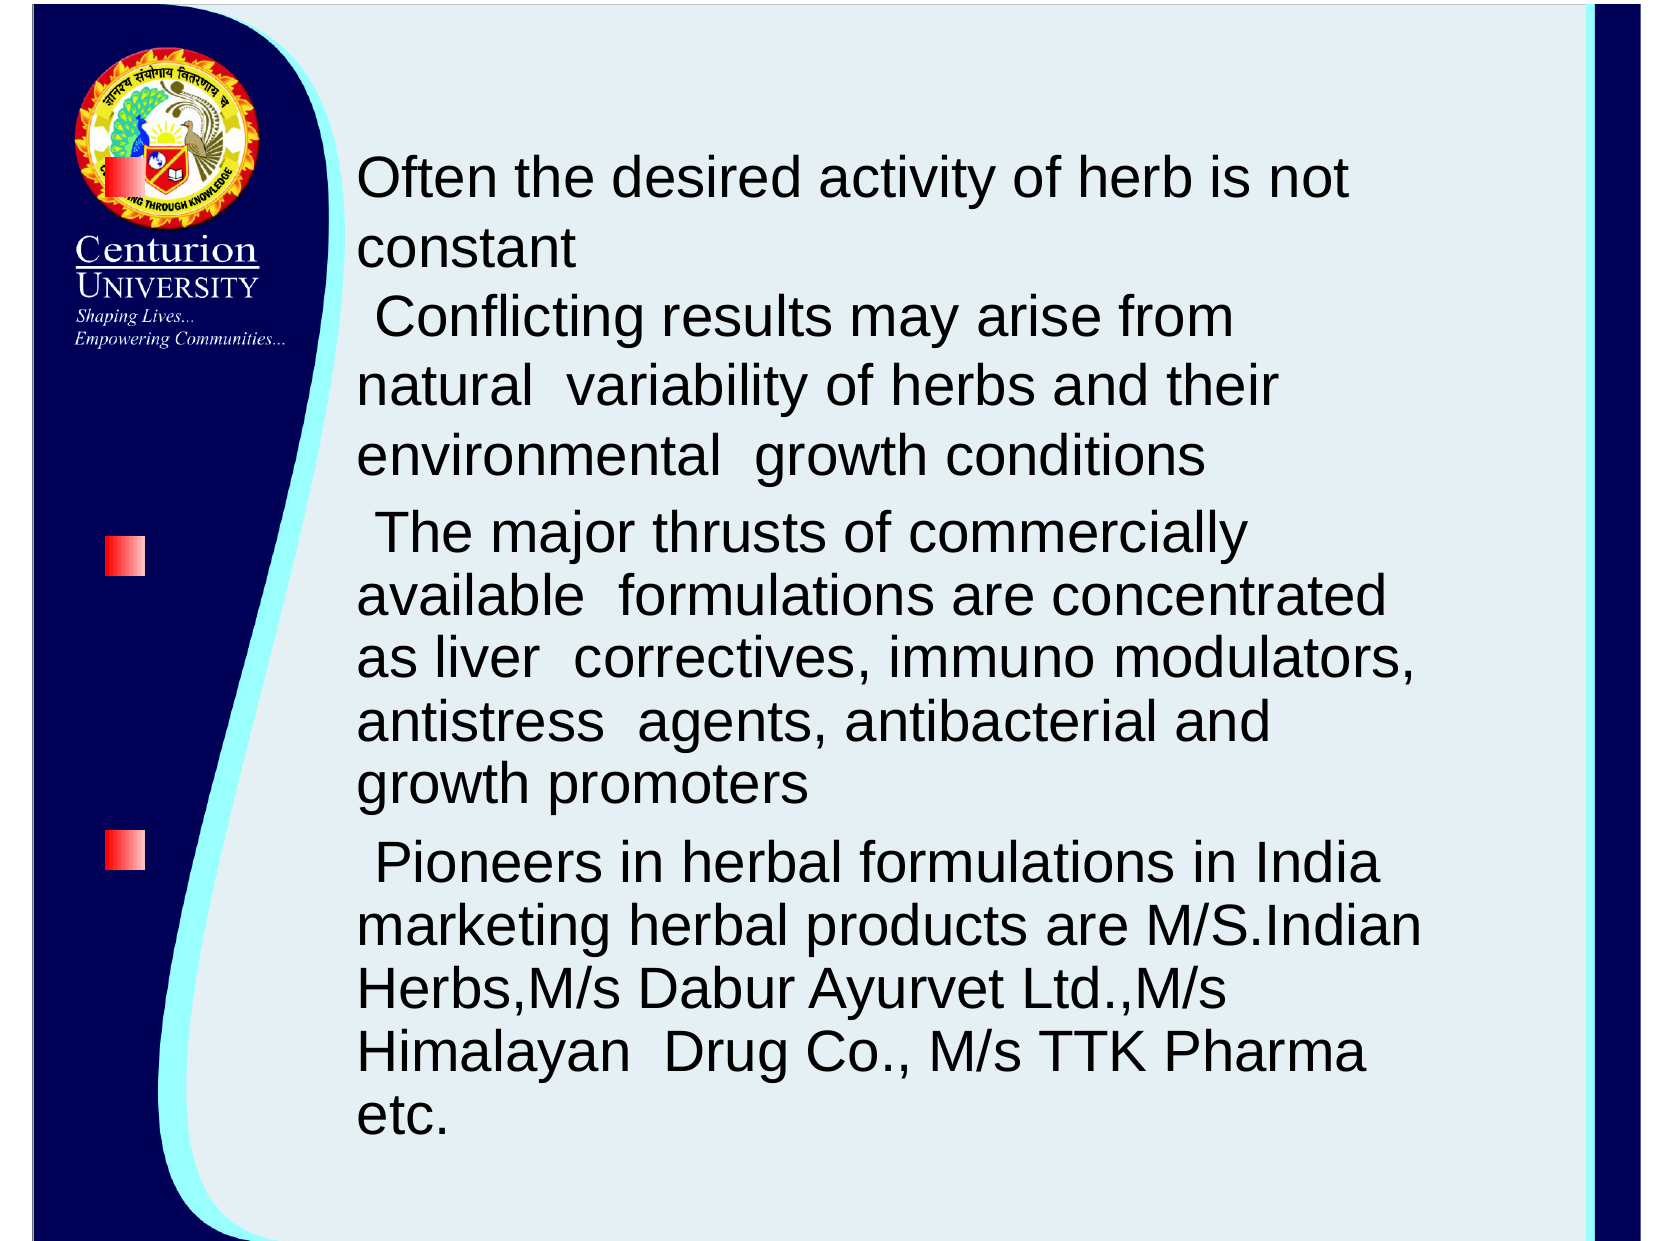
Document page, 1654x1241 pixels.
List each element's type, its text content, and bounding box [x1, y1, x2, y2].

text_box [101, 153, 149, 202]
text_box [101, 826, 149, 874]
text_box [101, 532, 149, 581]
text_box Often the desired activity of herb is not constant Conflicting results may arise from natural variability of herbs and their environmental growth conditions The major thrusts of commercially available formulations are concentrated as liver correctives, immuno modulators, antistress agents, antibacterial and growth promoters Pioneers in herbal formulations in India marketing herbal products are M/S.Indian Herbs,M/s Dabur Ayurvet Ltd.,M/s Himalayan Drug Co., M/s TTK Pharma etc. [354, 136, 1524, 1148]
picture [32, 4, 1641, 1241]
